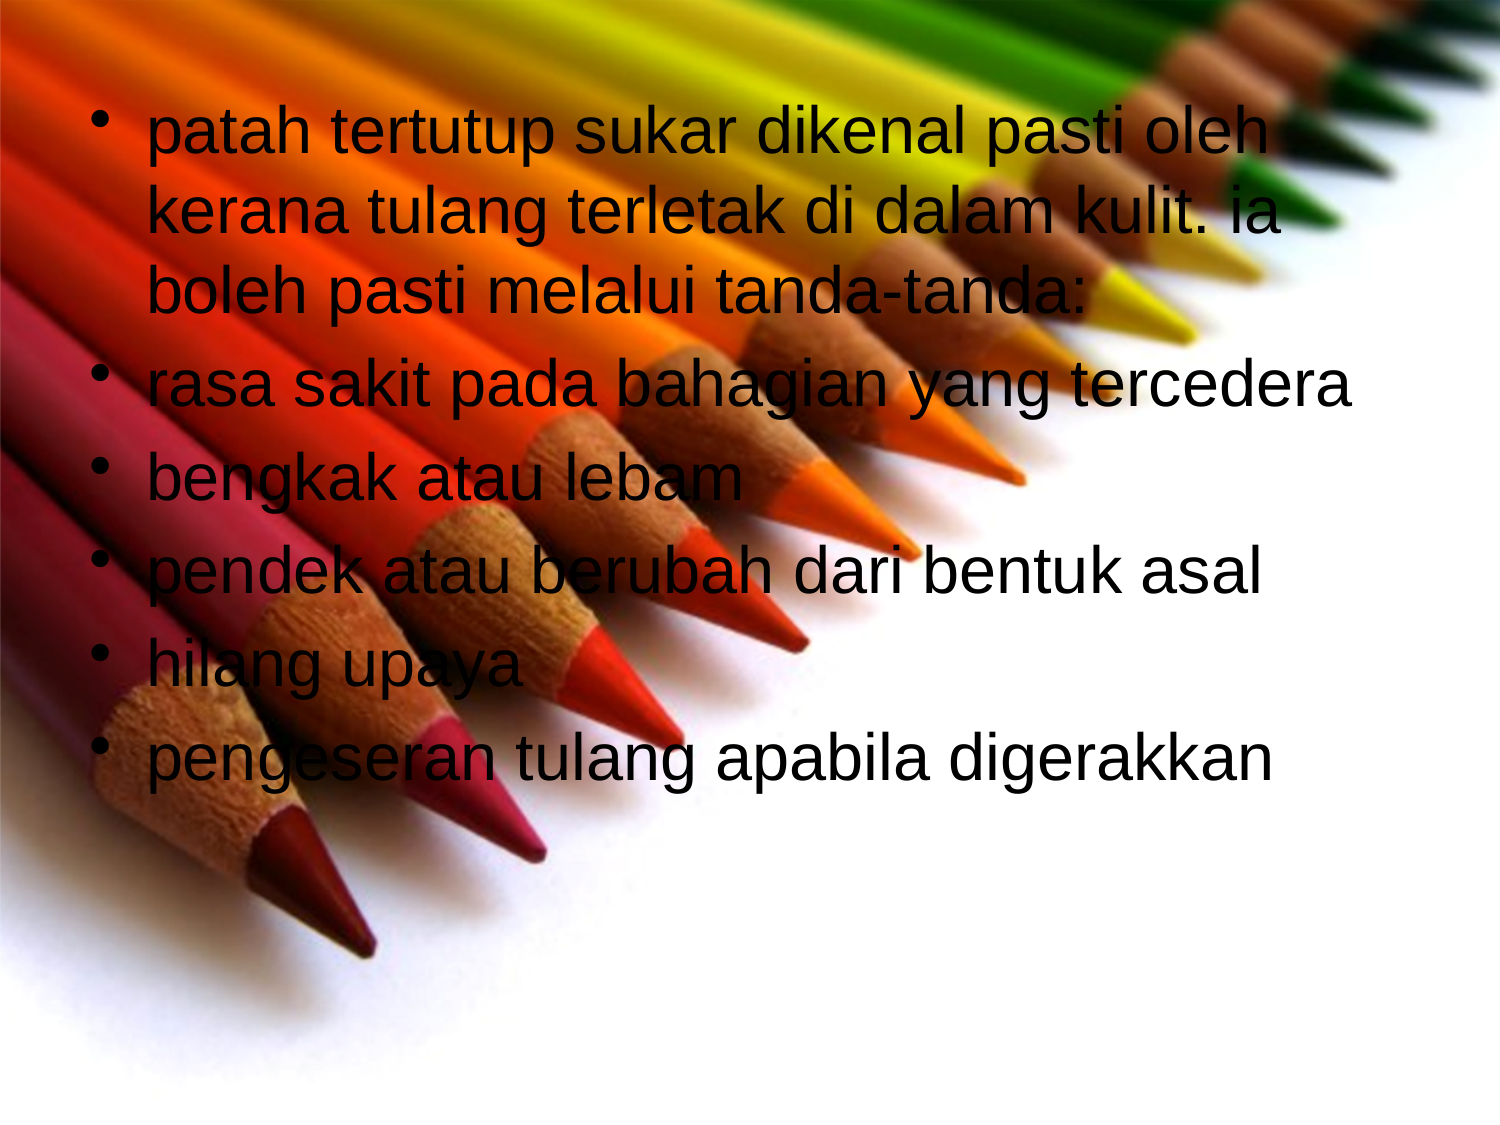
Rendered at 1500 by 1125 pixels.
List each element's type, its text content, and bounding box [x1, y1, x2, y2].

picture [0, 0, 1500, 1125]
list patah tertutup sukar dikenal pasti oleh kerana tulang terletak di dalam kulit. ia boleh pasti melalui tanda-tanda: rasa sakit pada bahagian yang tercedera bengkak atau lebam pendek atau berubah dari bentuk asal hilang upaya pengeseran tulang apabila digerakkan [74, 79, 1426, 1006]
